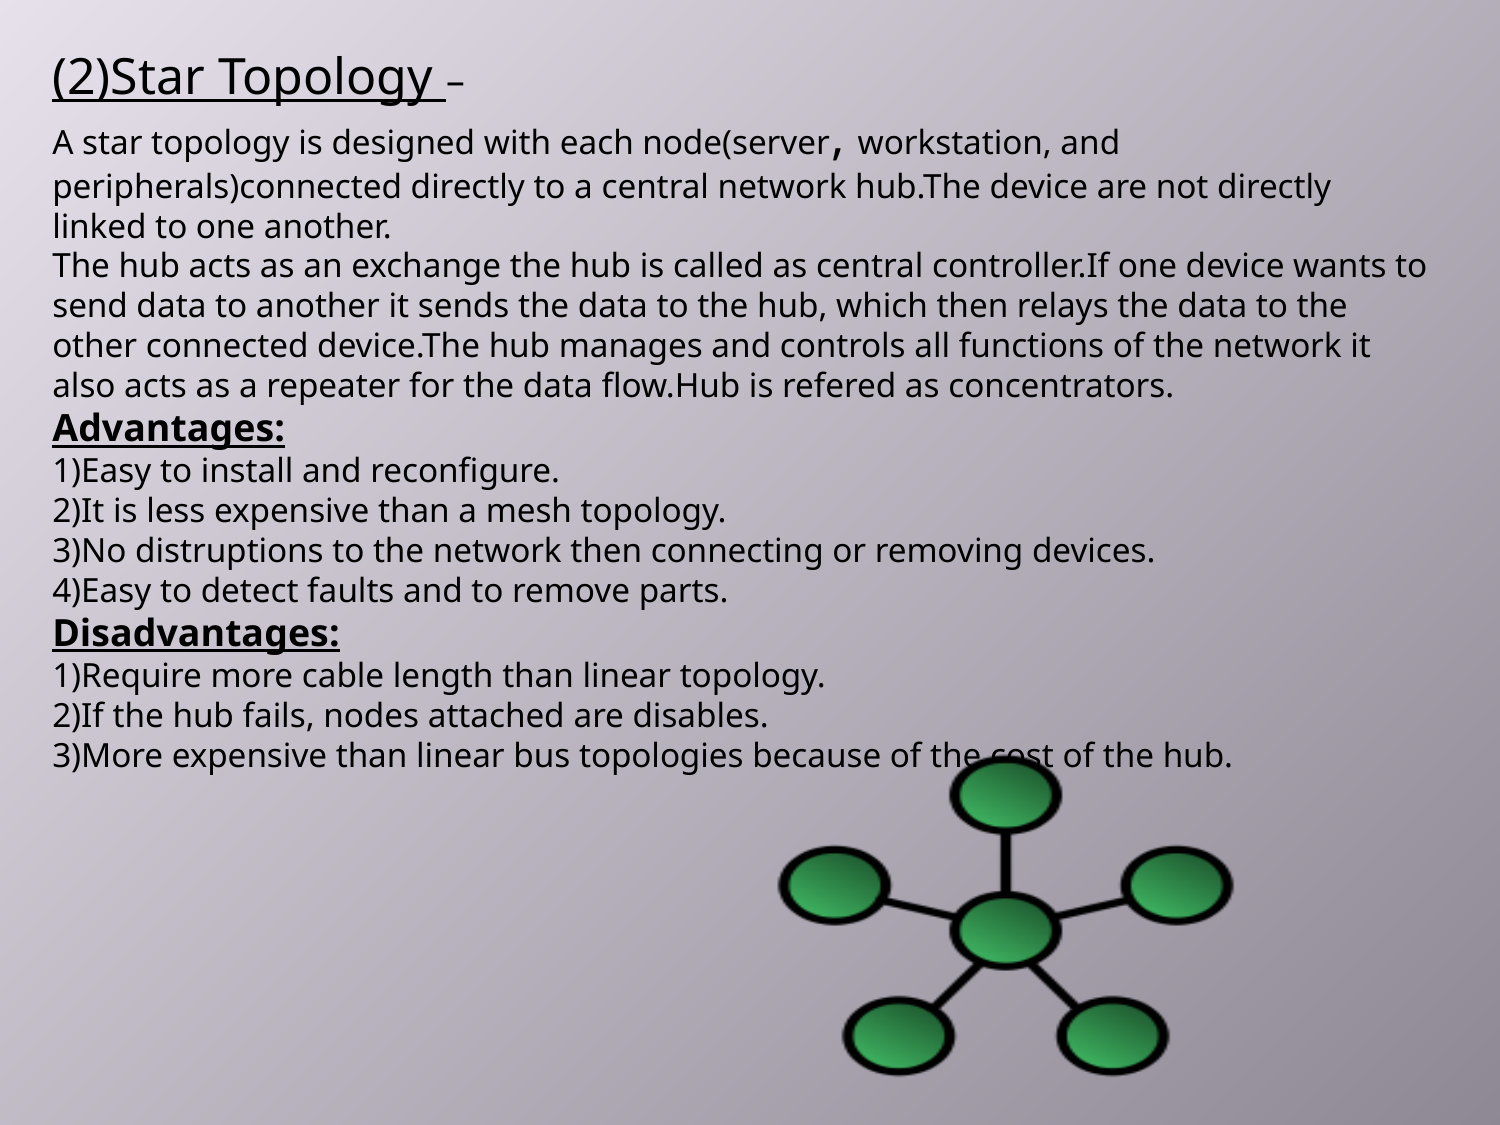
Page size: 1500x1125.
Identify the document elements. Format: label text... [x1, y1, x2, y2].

text_box (2)Star Topology – A star topology is designed with each node(server, workstation, and peripherals)connected directly to a central network hub.The device are not directly linked to one another. The hub acts as an exchange the hub is called as central controller.If one device wants to send data to another it sends the data to the hub, which then relays the data to the other connected device.The hub manages and controls all functions of the network it also acts as a repeater for the data flow.Hub is refered as concentrators. Advantages: 1)Easy to install and reconfigure. 2)It is less expensive than a mesh topology. 3)No distruptions to the network then connecting or removing devices. 4)Easy to detect faults and to remove parts. Disadvantages: 1)Require more cable length than linear topology. 2)If the hub fails, nodes attached are disables. 3)More expensive than linear bus topologies because of the cost of the hub. [37, 37, 1450, 782]
picture [724, 724, 1288, 1108]
